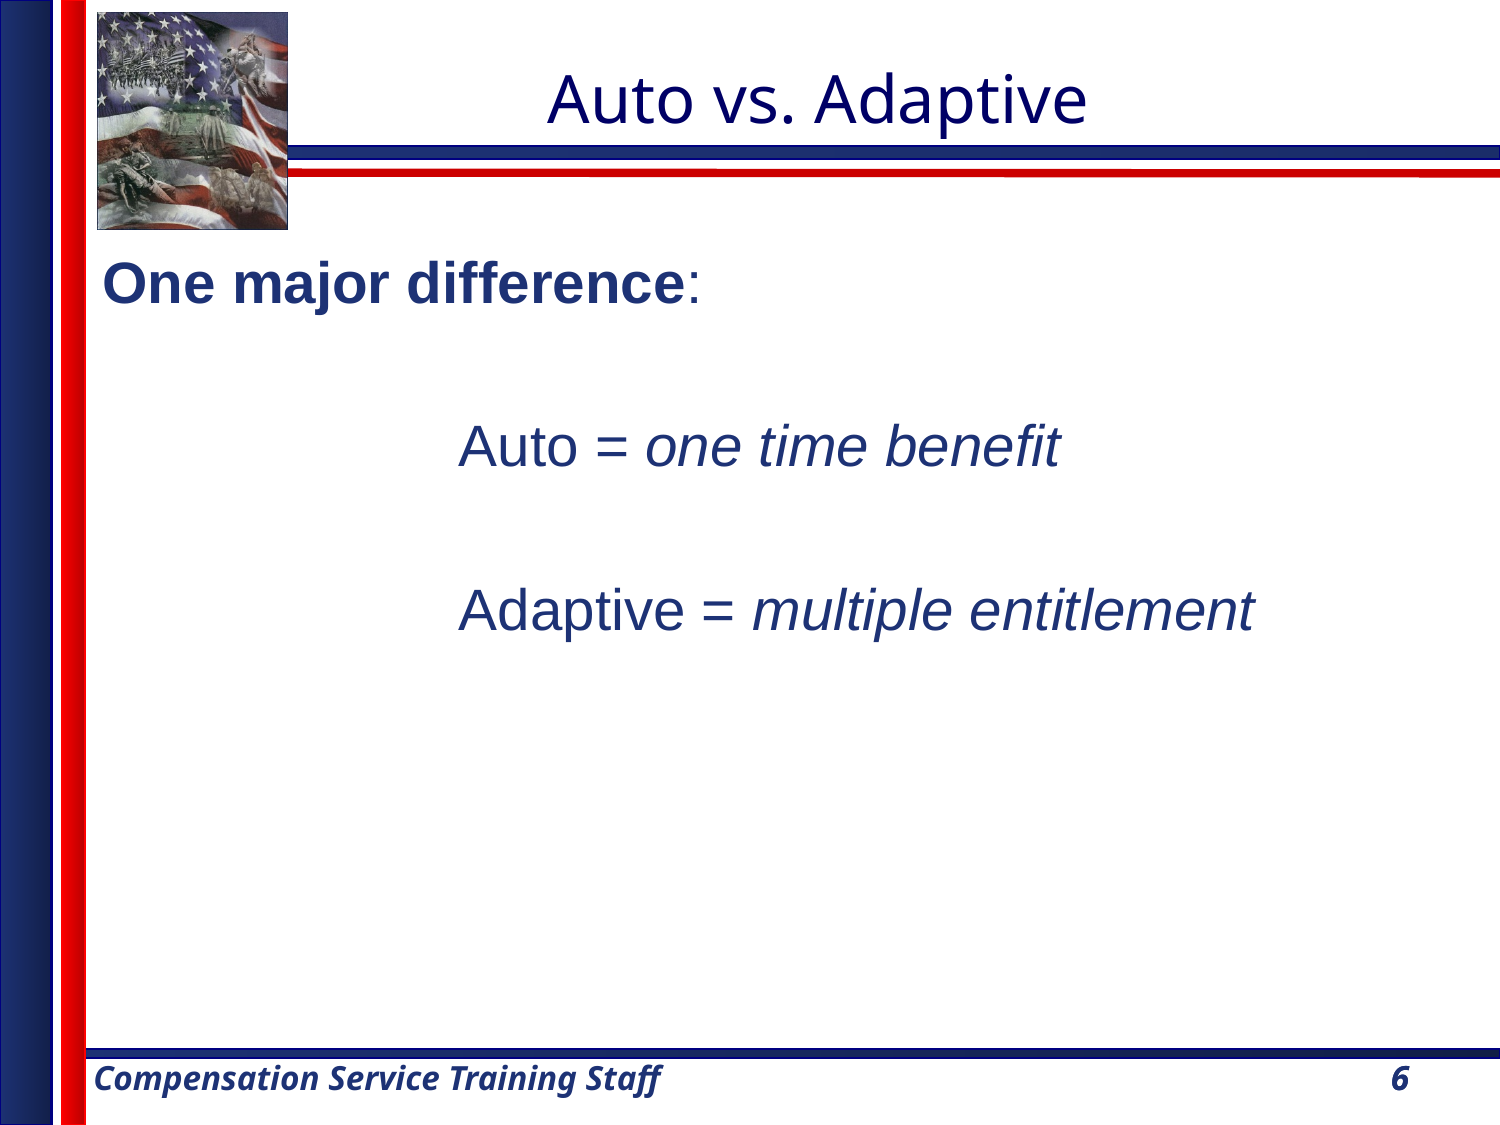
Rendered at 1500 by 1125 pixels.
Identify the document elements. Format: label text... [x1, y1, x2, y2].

text_box 6 [1299, 1042, 1500, 1118]
title Auto vs. Adaptive [287, 0, 1351, 146]
picture [97, 12, 288, 230]
list One major difference: Auto = one time benefit Adaptive = multiple entitlement [87, 237, 1475, 1038]
